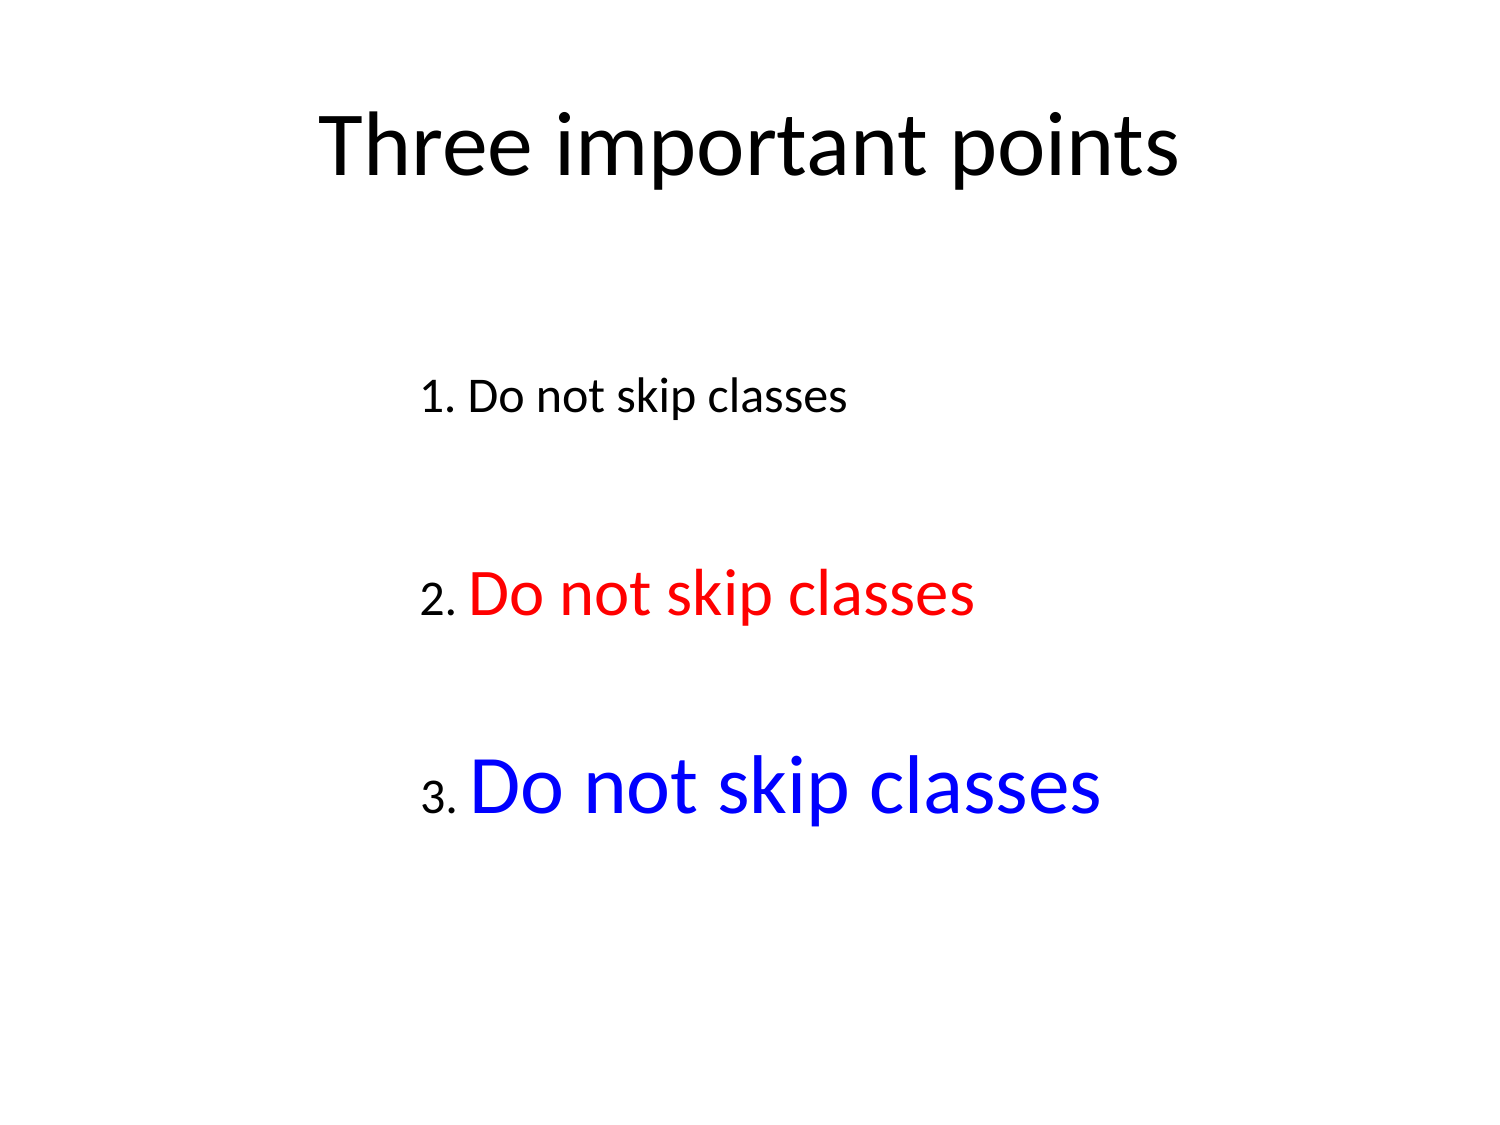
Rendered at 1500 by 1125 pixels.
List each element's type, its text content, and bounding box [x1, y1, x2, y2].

title Three important points [75, 45, 1425, 233]
text_box 2. Do not skip classes [404, 541, 991, 636]
text_box 3. Do not skip classes [405, 722, 1118, 838]
text_box 1. Do not skip classes [403, 354, 863, 430]
